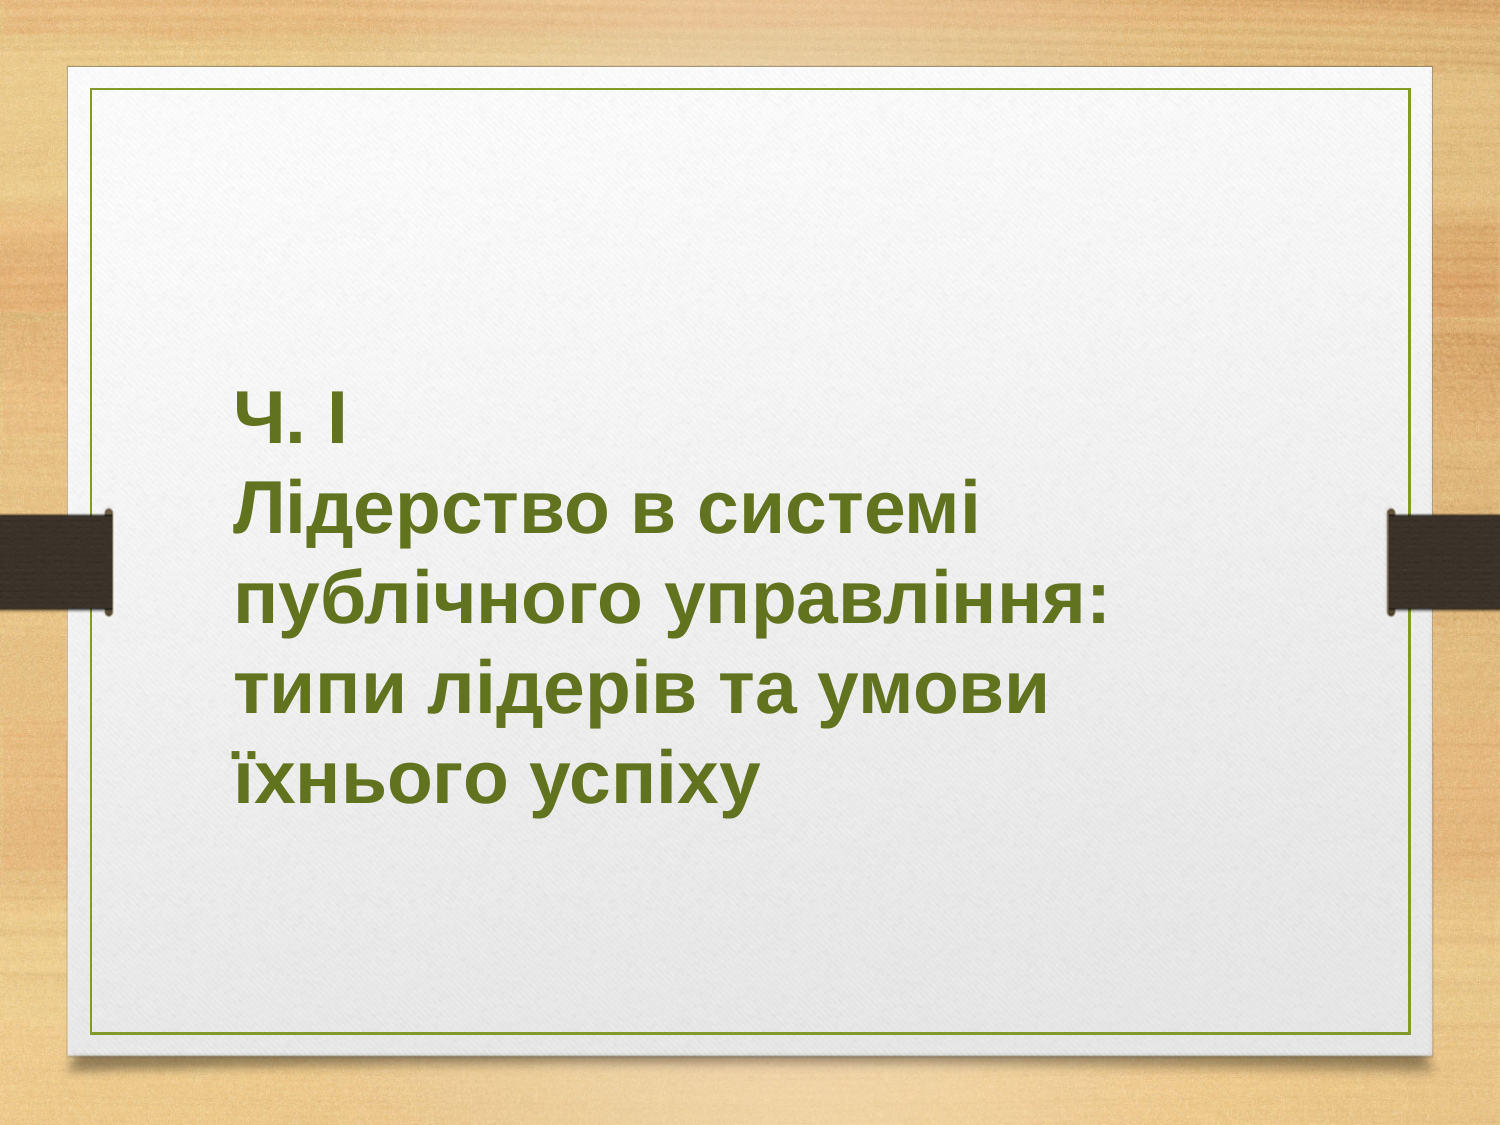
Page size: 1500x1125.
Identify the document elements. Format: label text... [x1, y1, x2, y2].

text_box Ч. І Лідерство в системі публічного управління: типи лідерів та умови їхнього успіху [218, 361, 1353, 827]
picture [0, 0, 1500, 1125]
